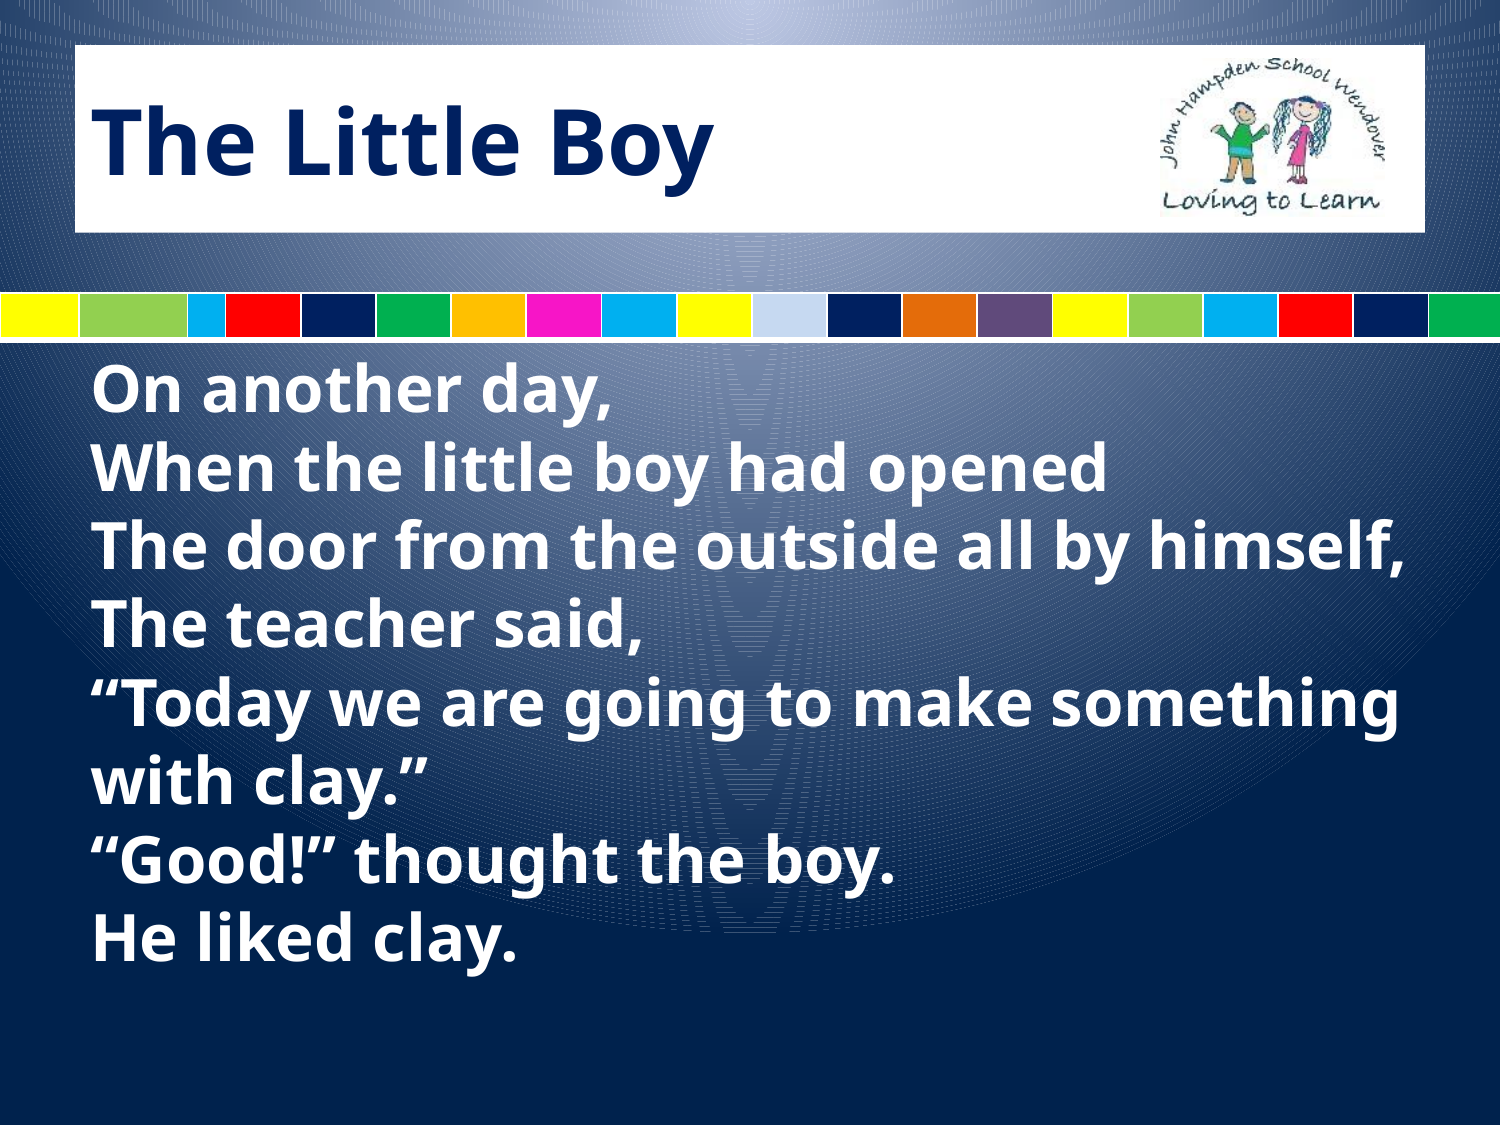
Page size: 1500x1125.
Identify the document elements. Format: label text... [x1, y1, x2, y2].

table_header [527, 294, 601, 337]
table_header [1429, 294, 1500, 337]
table_header [452, 294, 525, 337]
table_header [377, 294, 450, 337]
table_header [1053, 294, 1127, 337]
title The Little Boy [75, 45, 1425, 233]
table_header [226, 294, 300, 337]
table_header [678, 294, 751, 337]
table_header [302, 294, 375, 337]
picture [1159, 58, 1386, 217]
table_header [1129, 294, 1202, 337]
table_header [80, 294, 187, 337]
table_header [828, 294, 901, 337]
table_header [753, 294, 826, 337]
table_header [1354, 294, 1428, 337]
table_header [602, 294, 676, 337]
table_header [1204, 294, 1277, 337]
list On another day, When the little boy had opened The door from the outside all by himself, The teacher said, “Today we are going to make something with clay.” “Good!” thought the boy. He liked clay. [75, 343, 1425, 1067]
table_header [188, 294, 225, 337]
table_header [903, 294, 976, 337]
table_header [978, 294, 1052, 337]
table_header [1, 294, 78, 337]
table_header [1279, 294, 1352, 337]
